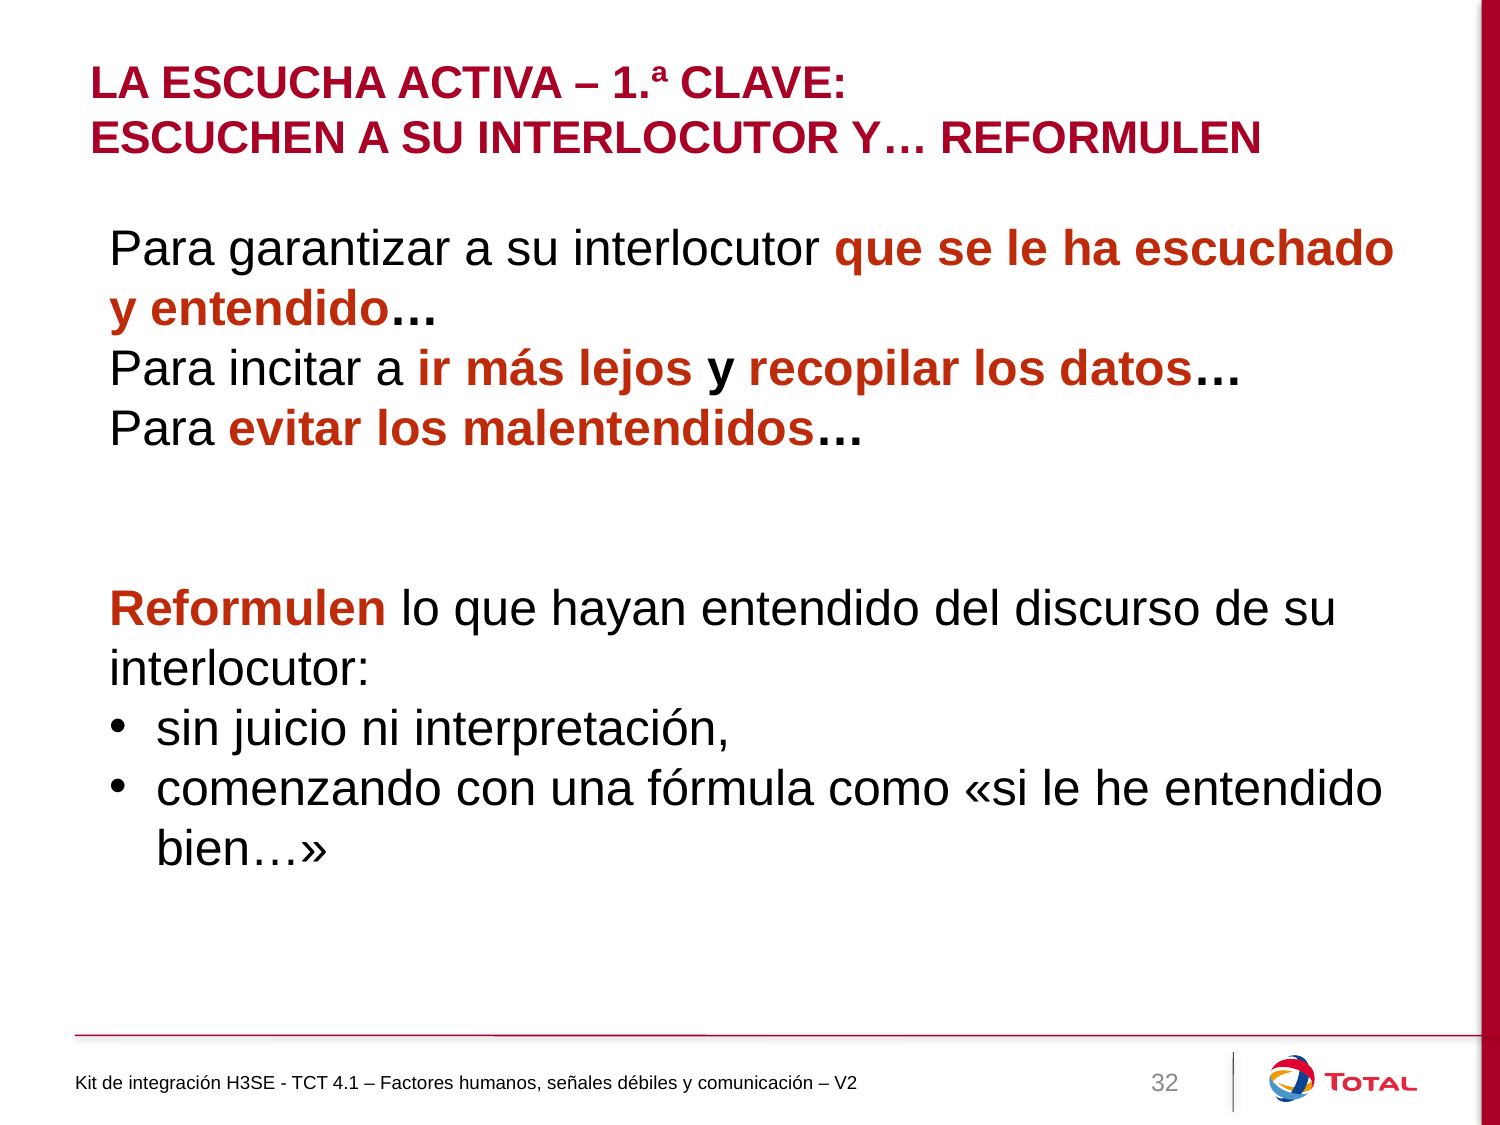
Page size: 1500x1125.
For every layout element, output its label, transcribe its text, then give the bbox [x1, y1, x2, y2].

picture [1260, 1045, 1426, 1112]
slide_number 32 [1074, 1051, 1194, 1112]
text_box Para garantizar a su interlocutor que se le ha escuchado y entendido… Para incitar a ir más lejos y recopilar los datos… Para evitar los malentendidos… Reformulen lo que hayan entendido del discurso de su interlocutor: sin juicio ni interpretación, comenzando con una fórmula como «si le he entendido bien…» [94, 208, 1435, 883]
title La escucha activa – 1.ª clave: Escuchen a su interlocutor y… reformulen [75, 45, 1424, 179]
footer Kit de integración H3SE - TCT 4.1 – Factores humanos, señales débiles y comunicación – V2 [75, 1051, 988, 1112]
